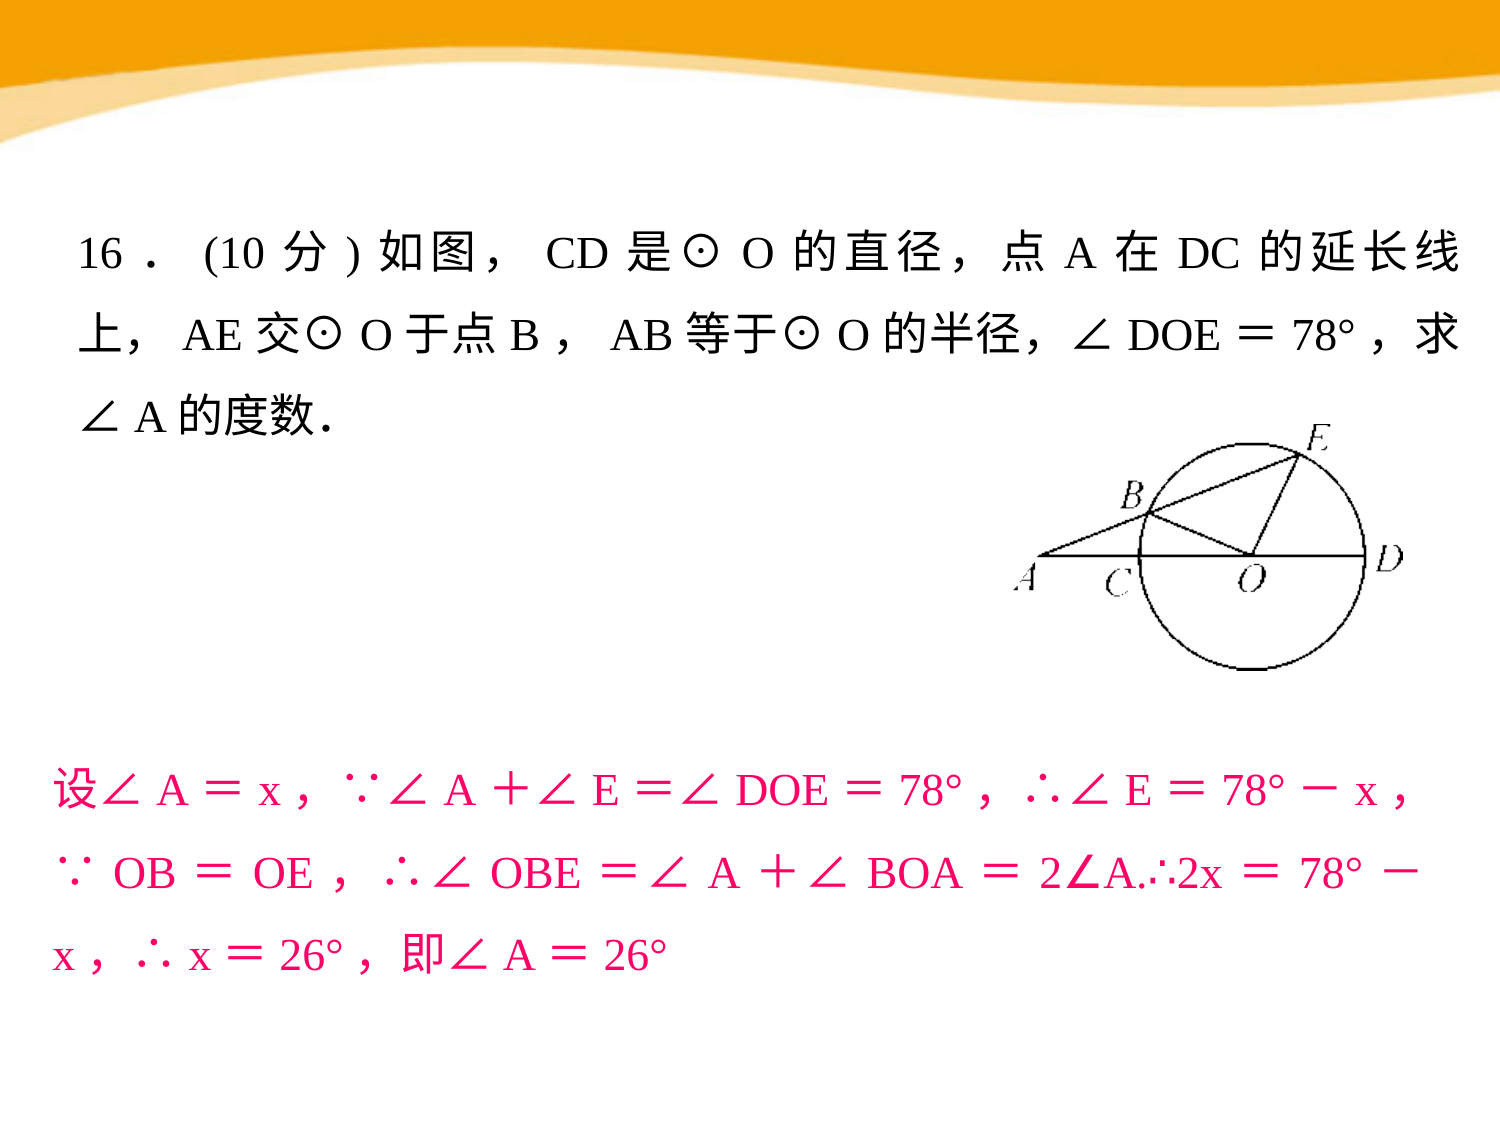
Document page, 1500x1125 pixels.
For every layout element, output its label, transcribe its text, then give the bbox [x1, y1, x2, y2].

picture [0, 0, 1500, 1125]
text_box 设∠A＝x，∵∠A＋∠E＝∠DOE＝78°，∴∠E＝78°－x，∵OB＝OE，∴∠OBE＝∠A＋∠BOA＝2∠A.∴2x＝78°－x，∴x＝26°，即∠A＝26° [37, 724, 1450, 987]
text_box 16．(10分)如图，CD是⊙O的直径，点A在DC的延长线上，AE交⊙O于点B，AB等于⊙O的半径，∠DOE＝78°，求∠A的度数． [62, 187, 1475, 450]
